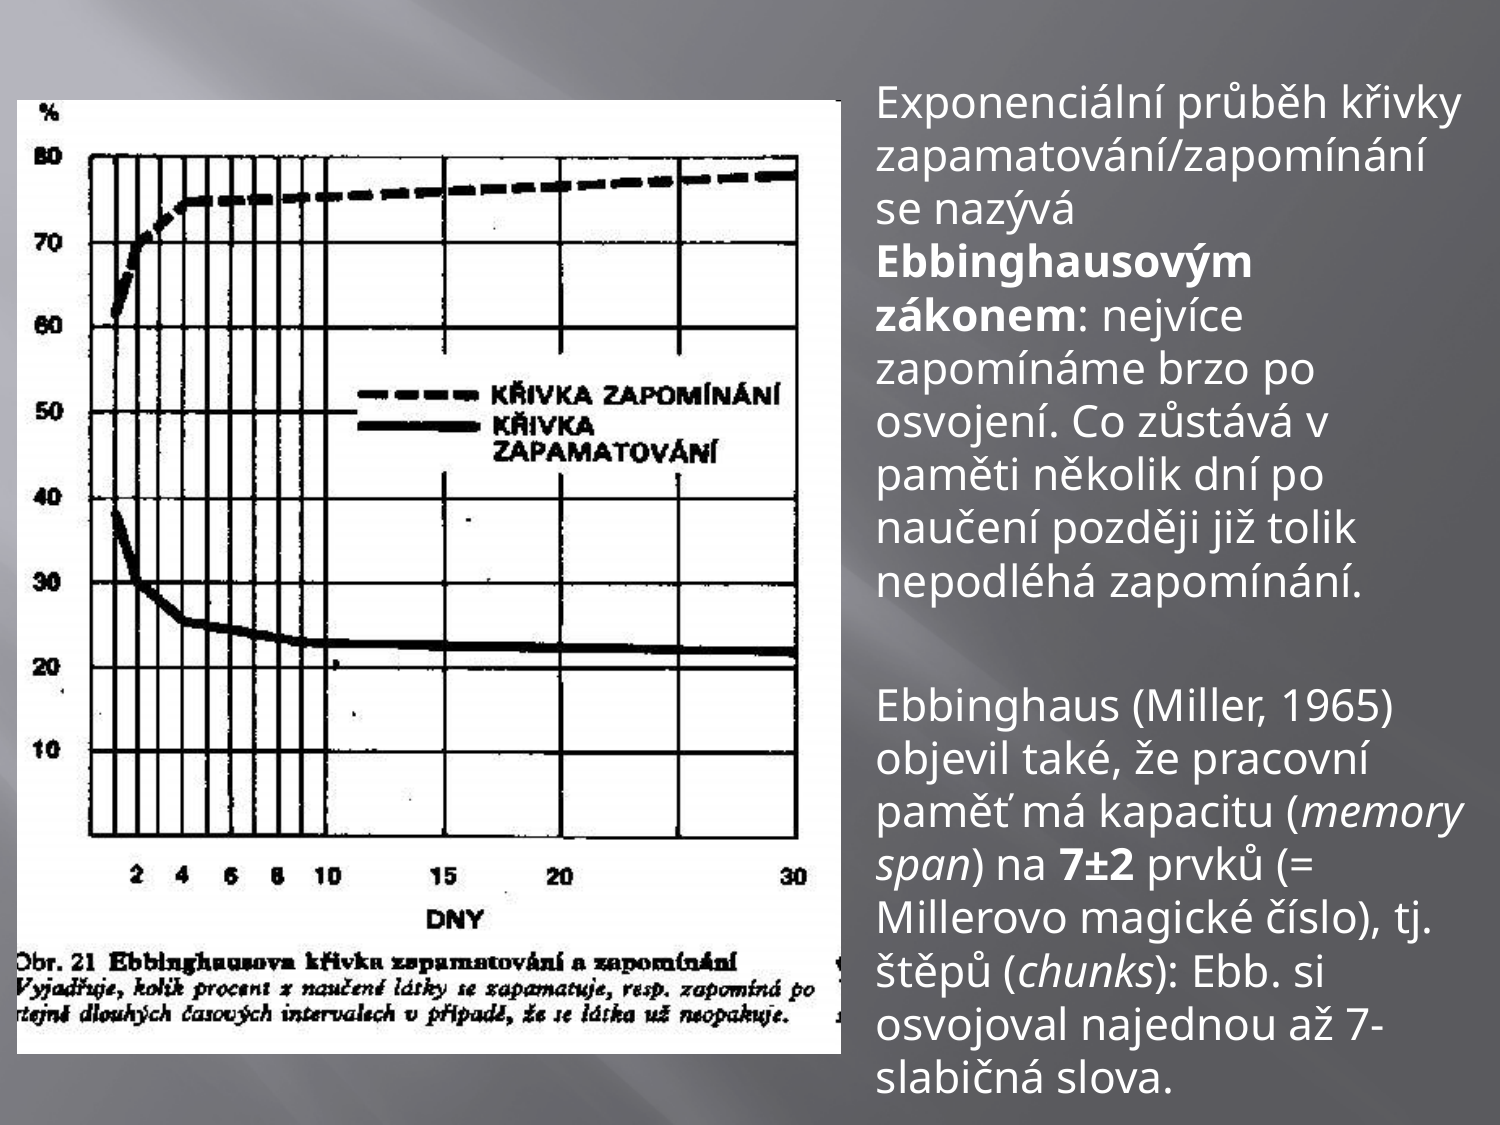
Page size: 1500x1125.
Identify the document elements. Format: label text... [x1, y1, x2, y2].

list Exponenciální průběh křivky zapamatování/zapomínání se nazývá Ebbinghausovým zákonem: nejvíce zapomínáme brzo po osvojení. Co zůstává v paměti několik dní po naučení později již tolik nepodléhá zapomínání. Ebbinghaus (Miller, 1965) objevil také, že pracovní paměť má kapacitu (memory span) na 7±2 prvků (= Millerovo magické číslo), tj. štěpů (chunks): Ebb. si osvojoval najednou až 7-slabičná slova. [840, 66, 1479, 1125]
picture [17, 100, 841, 1054]
